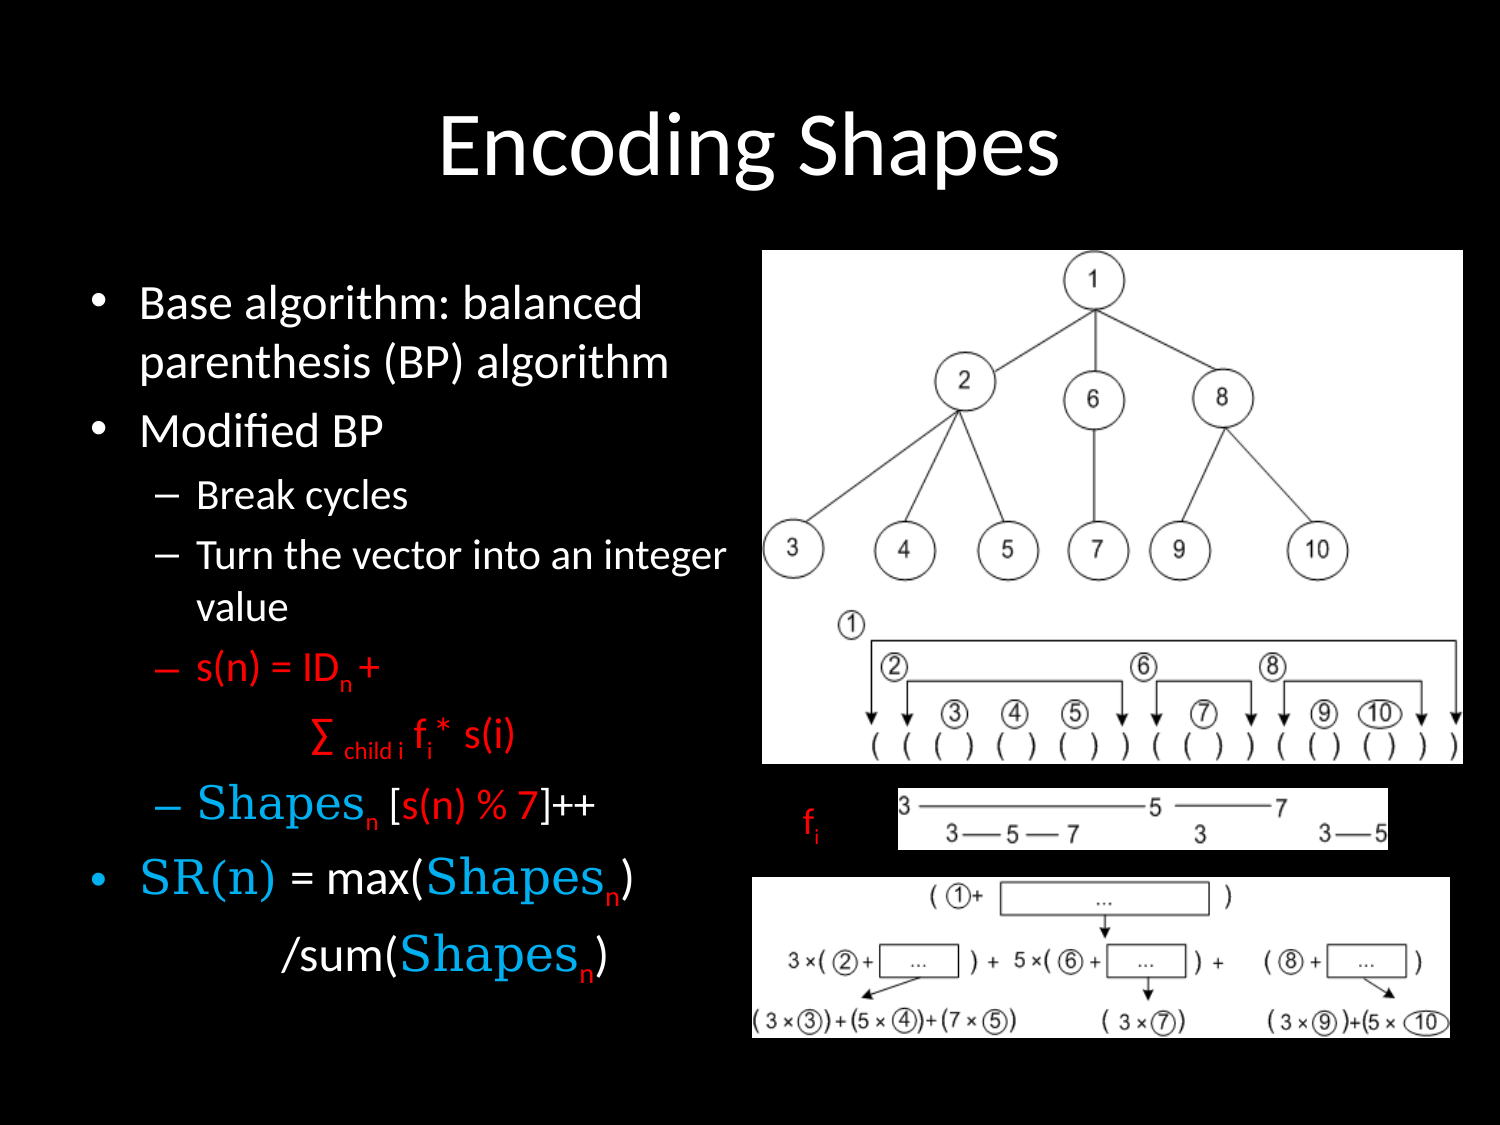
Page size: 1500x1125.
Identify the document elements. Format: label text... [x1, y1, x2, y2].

picture [762, 250, 1463, 764]
picture [752, 876, 1451, 1038]
picture [898, 788, 1388, 851]
list Base algorithm: balanced parenthesis (BP) algorithm Modified BP Break cycles Turn the vector into an integer value s(n) = IDn + ∑ child i fi* s(i) Shapesn [s(n) % 7]++ SR(n) = max(Shapesn) /sum(Shapesn) [75, 262, 825, 1005]
text_box fi [788, 789, 835, 856]
title Encoding Shapes [75, 45, 1425, 233]
